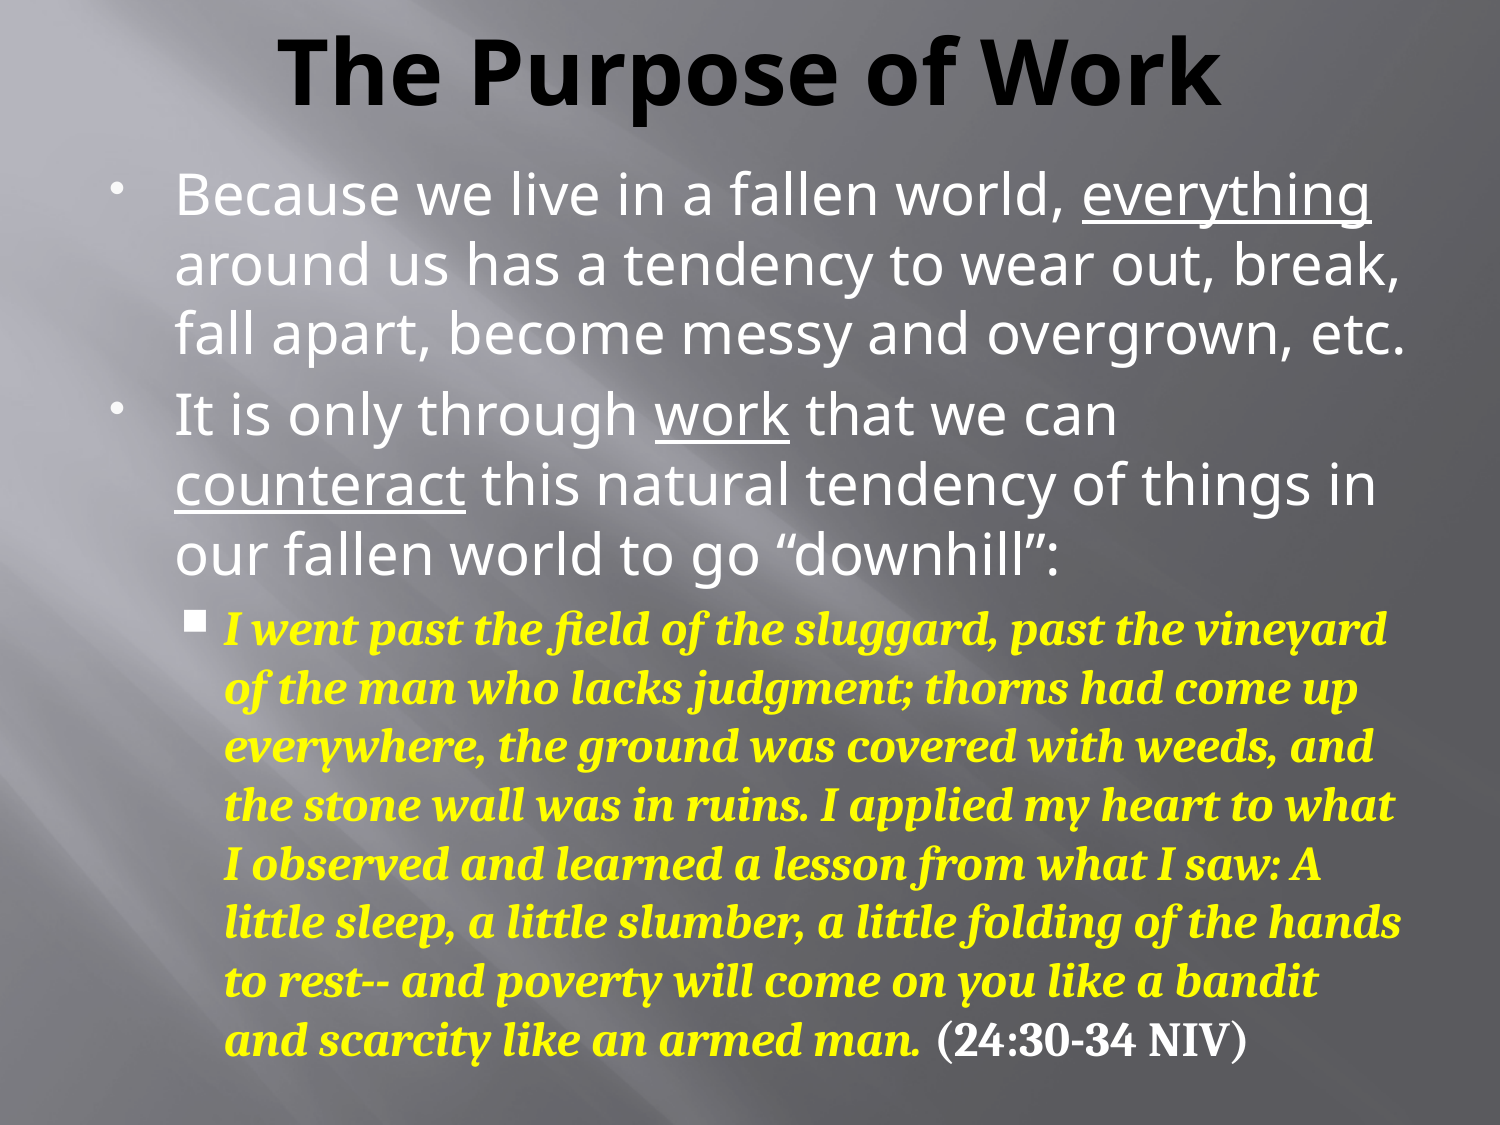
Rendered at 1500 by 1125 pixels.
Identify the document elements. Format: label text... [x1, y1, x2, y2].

list Because we live in a fallen world, everything around us has a tendency to wear out, break, fall apart, become messy and overgrown, etc. It is only through work that we can counteract this natural tendency of things in our fallen world to go “downhill”: I went past the field of the sluggard, past the vineyard of the man who lacks judgment; thorns had come up everywhere, the ground was covered with weeds, and the stone wall was in ruins. I applied my heart to what I observed and learned a lesson from what I saw: A little sleep, a little slumber, a little folding of the hands to rest-- and poverty will come on you like a bandit and scarcity like an armed man. (24:30-34 NIV) [75, 149, 1425, 1125]
title The Purpose of Work [75, 0, 1425, 138]
